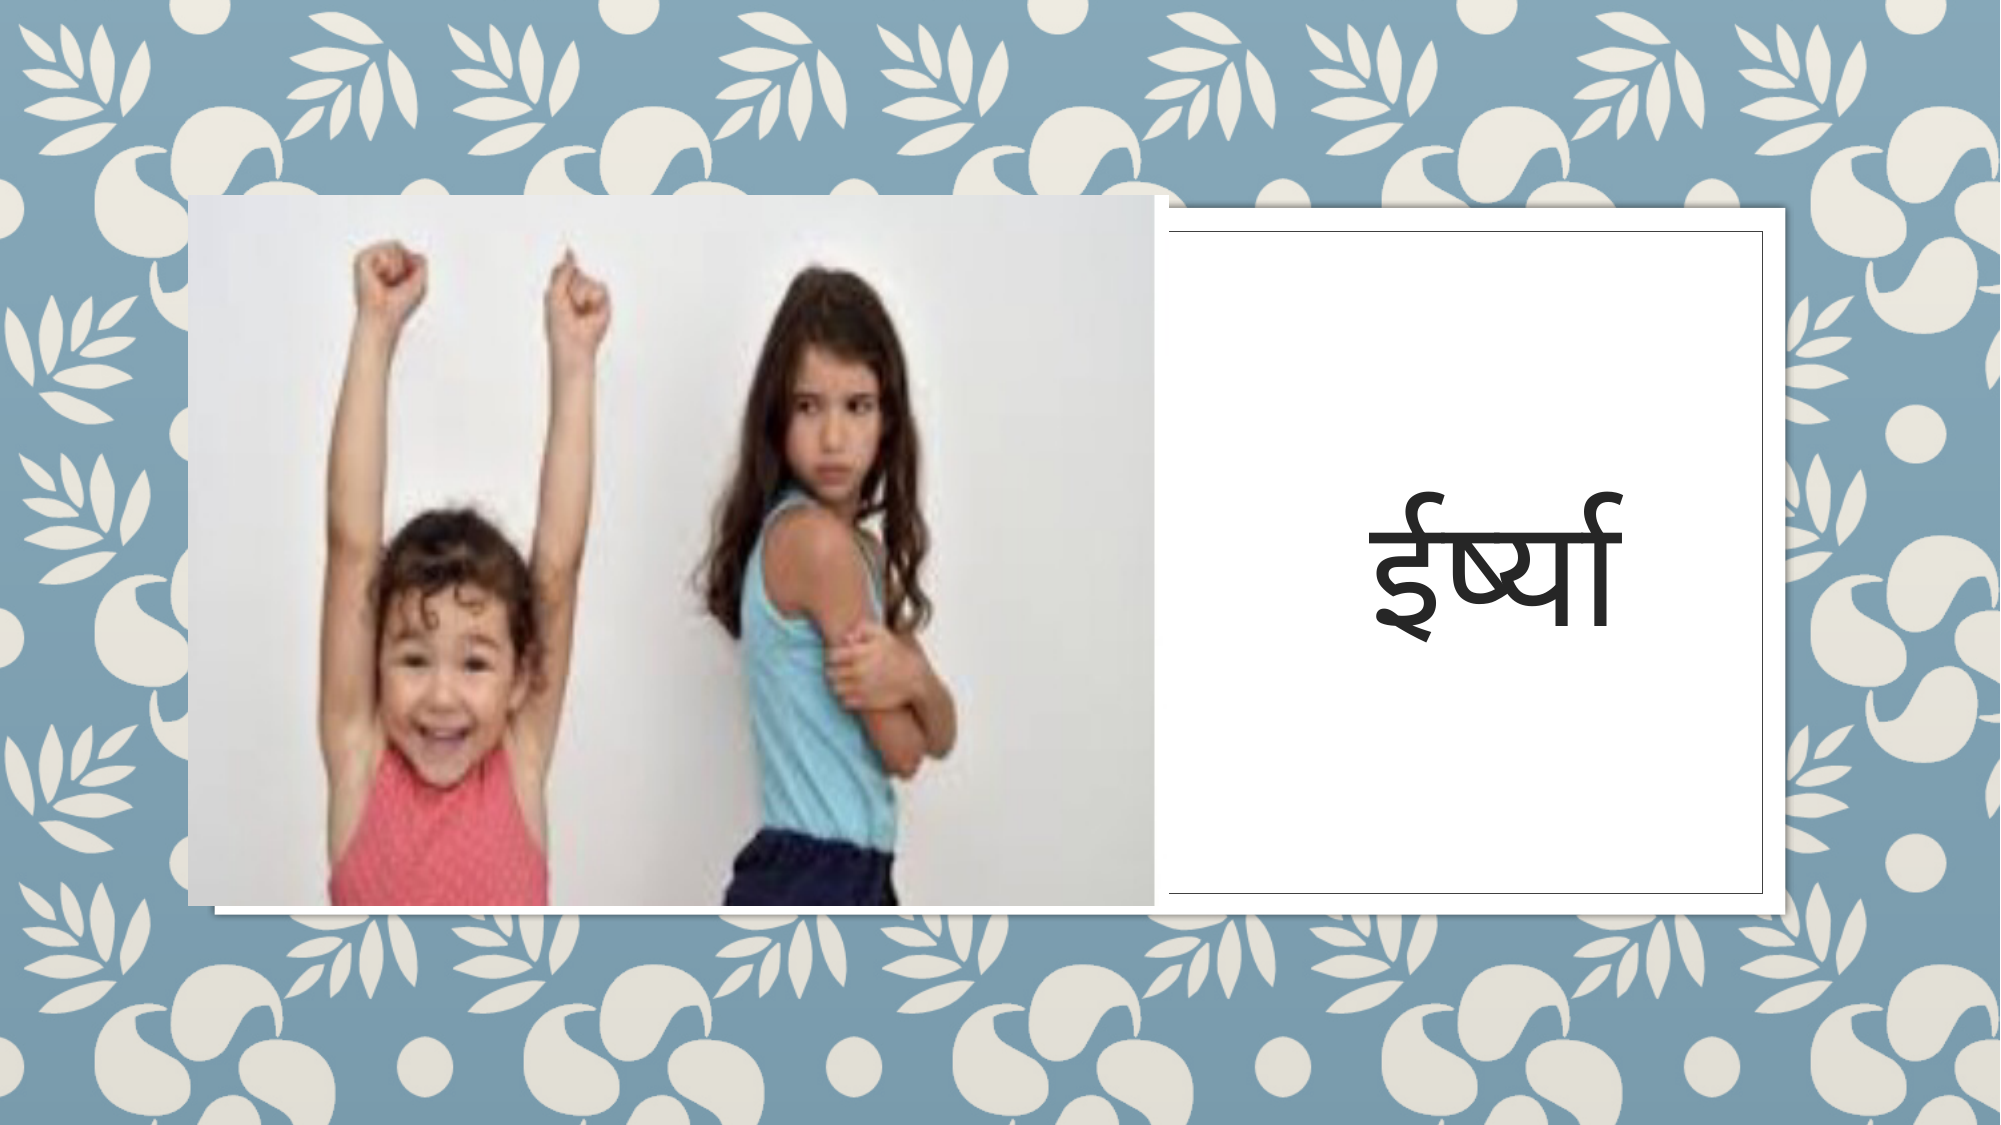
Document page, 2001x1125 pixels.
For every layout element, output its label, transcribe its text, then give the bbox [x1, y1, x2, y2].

title ईर्ष्या [1215, 245, 1812, 769]
picture [188, 195, 1169, 906]
